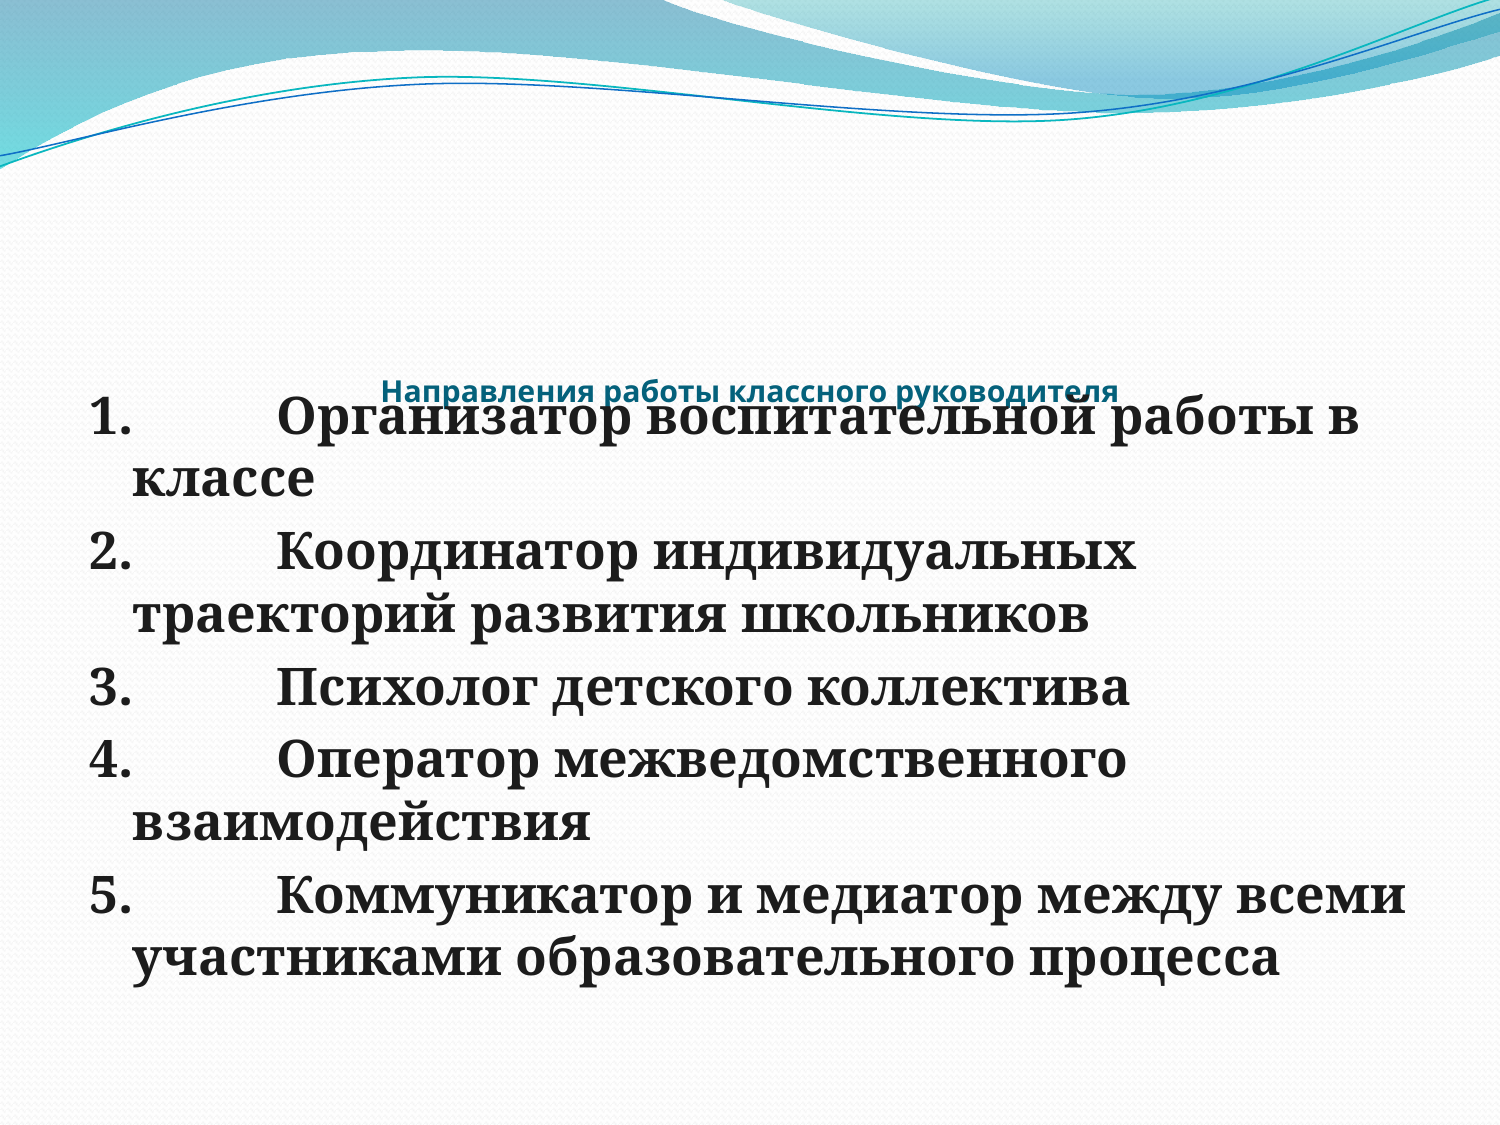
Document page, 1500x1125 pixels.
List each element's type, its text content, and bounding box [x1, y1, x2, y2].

list 1. Организатор воспитательной работы в классе 2. Координатор индивидуальных траекторий развития школьников 3. Психолог детского коллектива 4. Оператор межведомственного взаимодействия 5. Коммуникатор и медиатор между всеми участниками образовательного процесса [75, 375, 1425, 1038]
title Направления работы классного руководителя [75, 105, 1425, 375]
